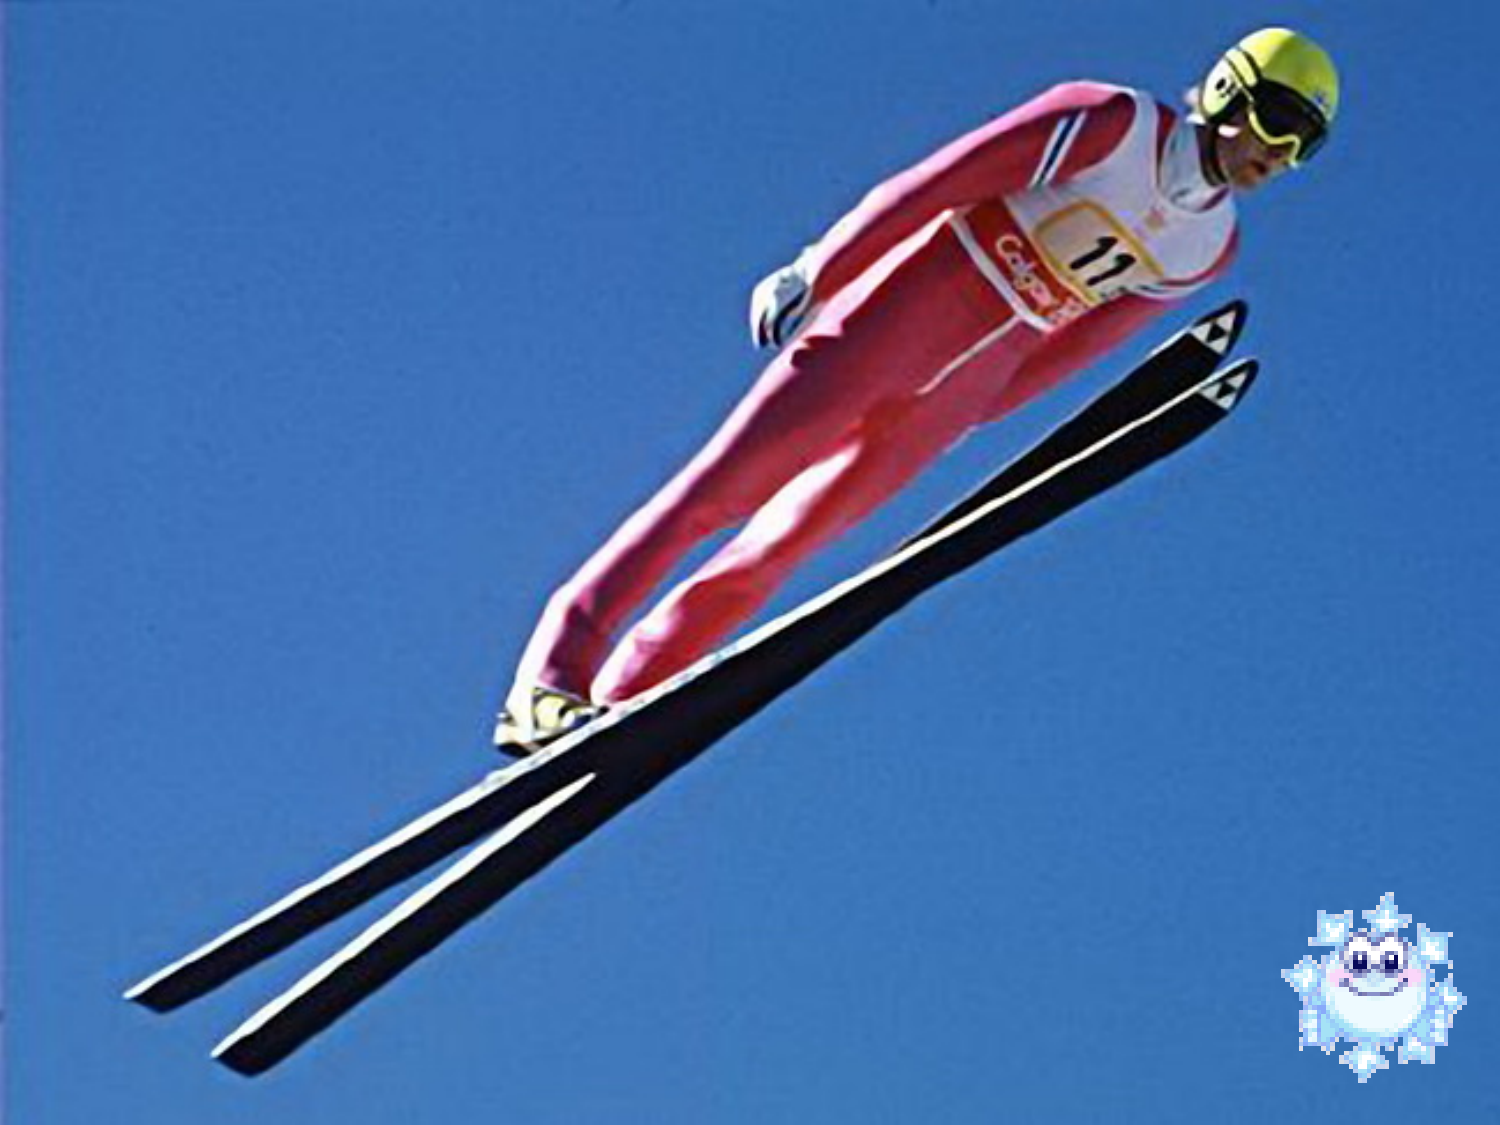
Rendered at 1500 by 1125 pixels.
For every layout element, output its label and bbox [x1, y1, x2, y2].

list [0, 0, 1500, 1125]
picture [1281, 892, 1468, 1083]
